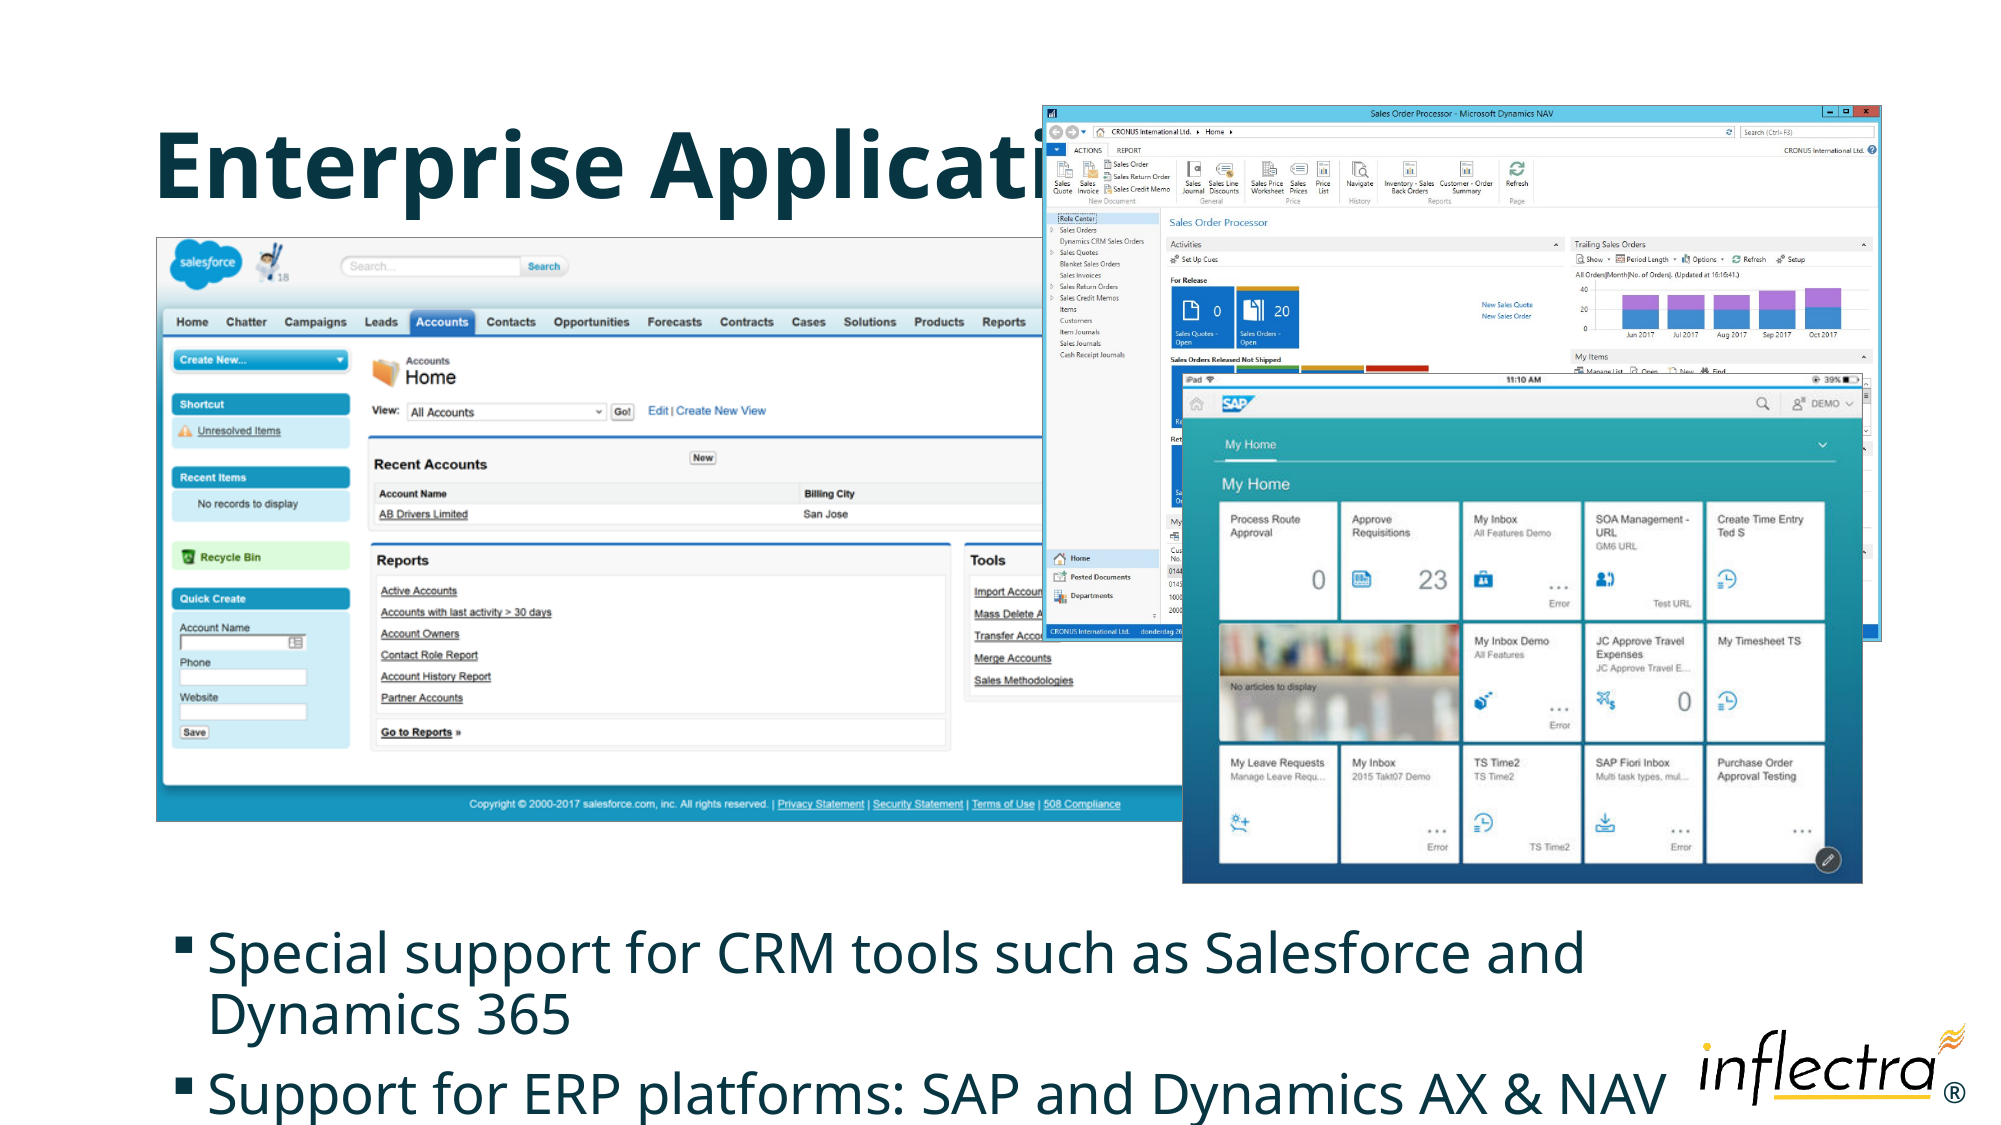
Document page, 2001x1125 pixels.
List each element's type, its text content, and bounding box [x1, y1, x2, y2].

picture [1863, 1017, 1971, 1112]
list Special support for CRM tools such as Salesforce and Dynamics 365 Support for ERP platforms: SAP and Dynamics AX & NAV [156, 918, 1863, 1125]
title Enterprise Applications [137, 59, 1863, 278]
picture [156, 105, 1882, 884]
